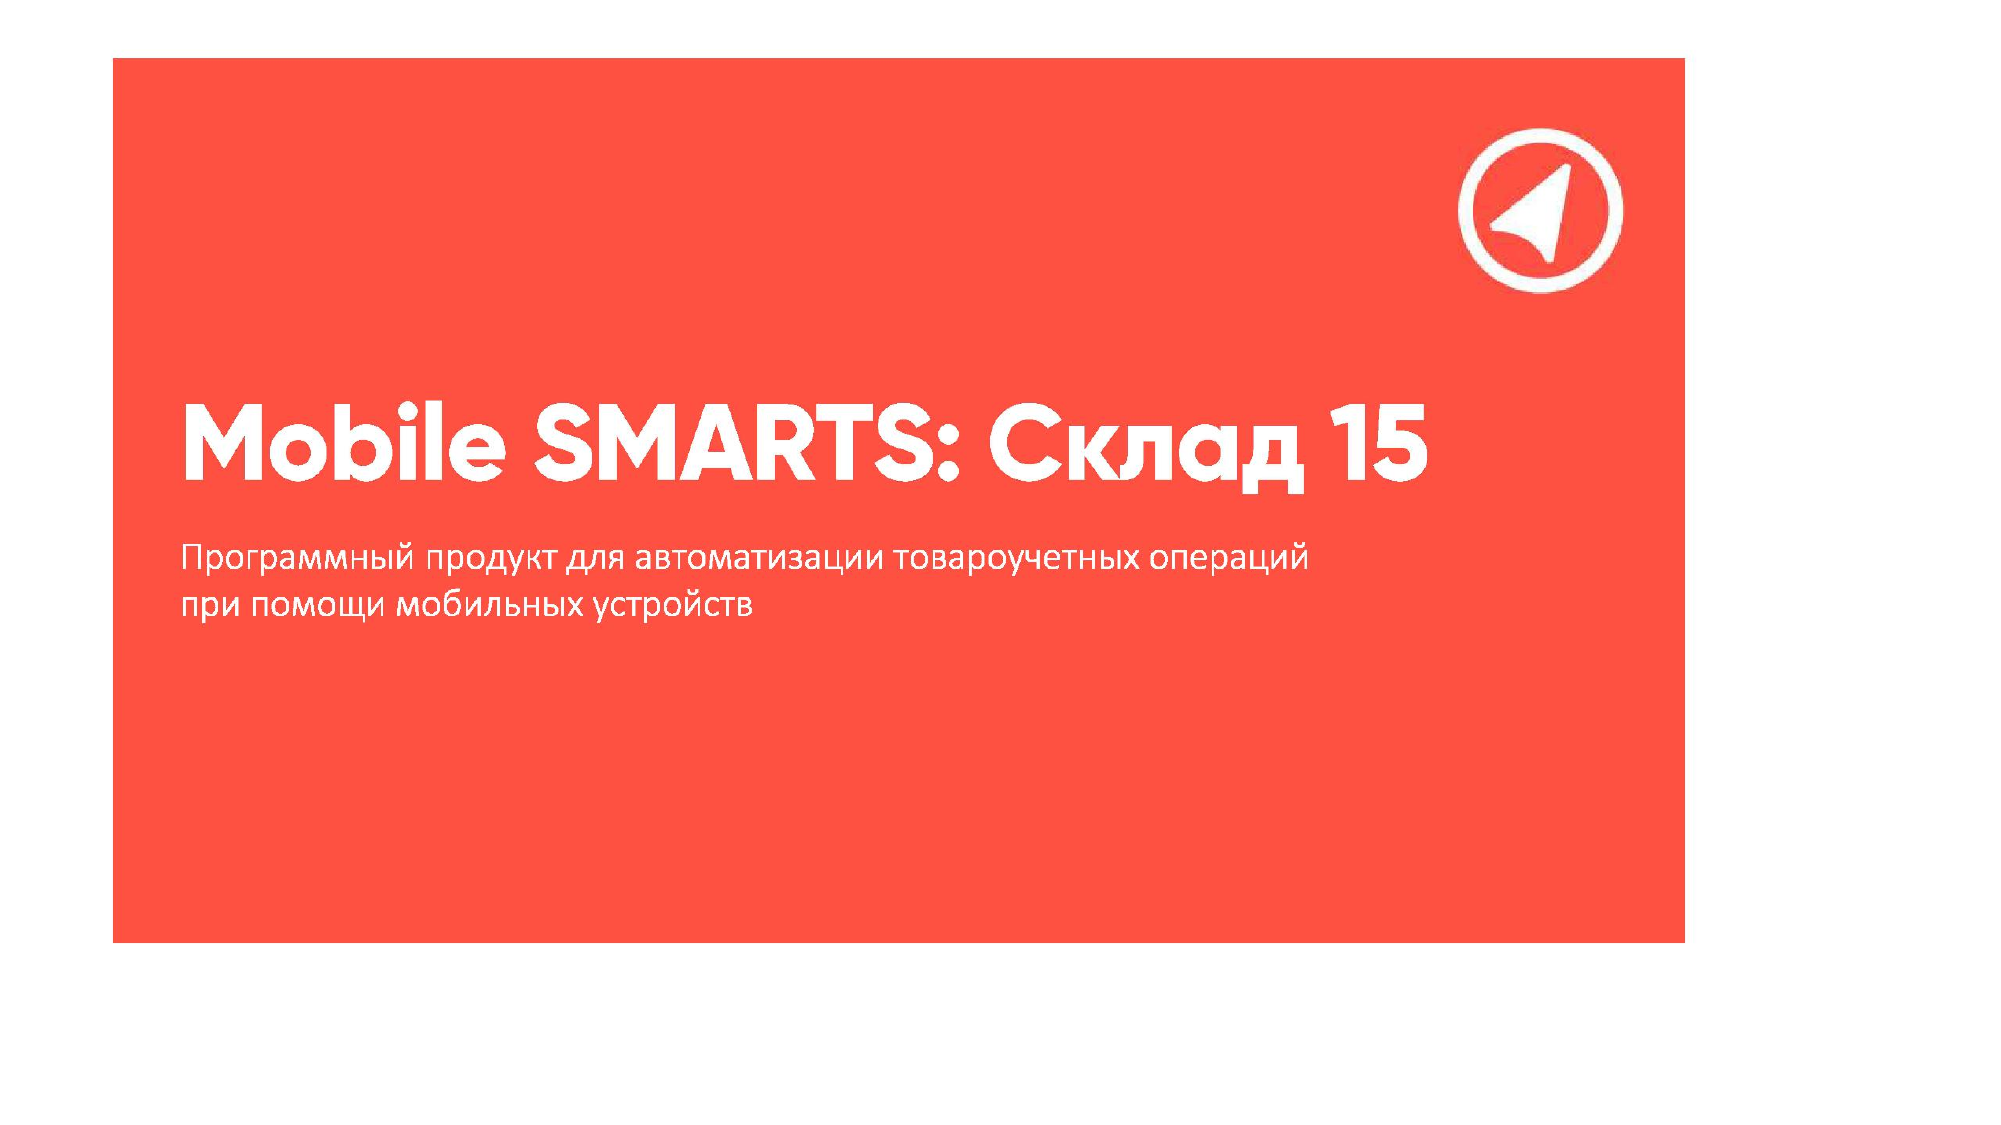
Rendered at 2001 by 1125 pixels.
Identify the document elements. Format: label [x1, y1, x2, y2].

picture [73, 0, 1724, 1002]
